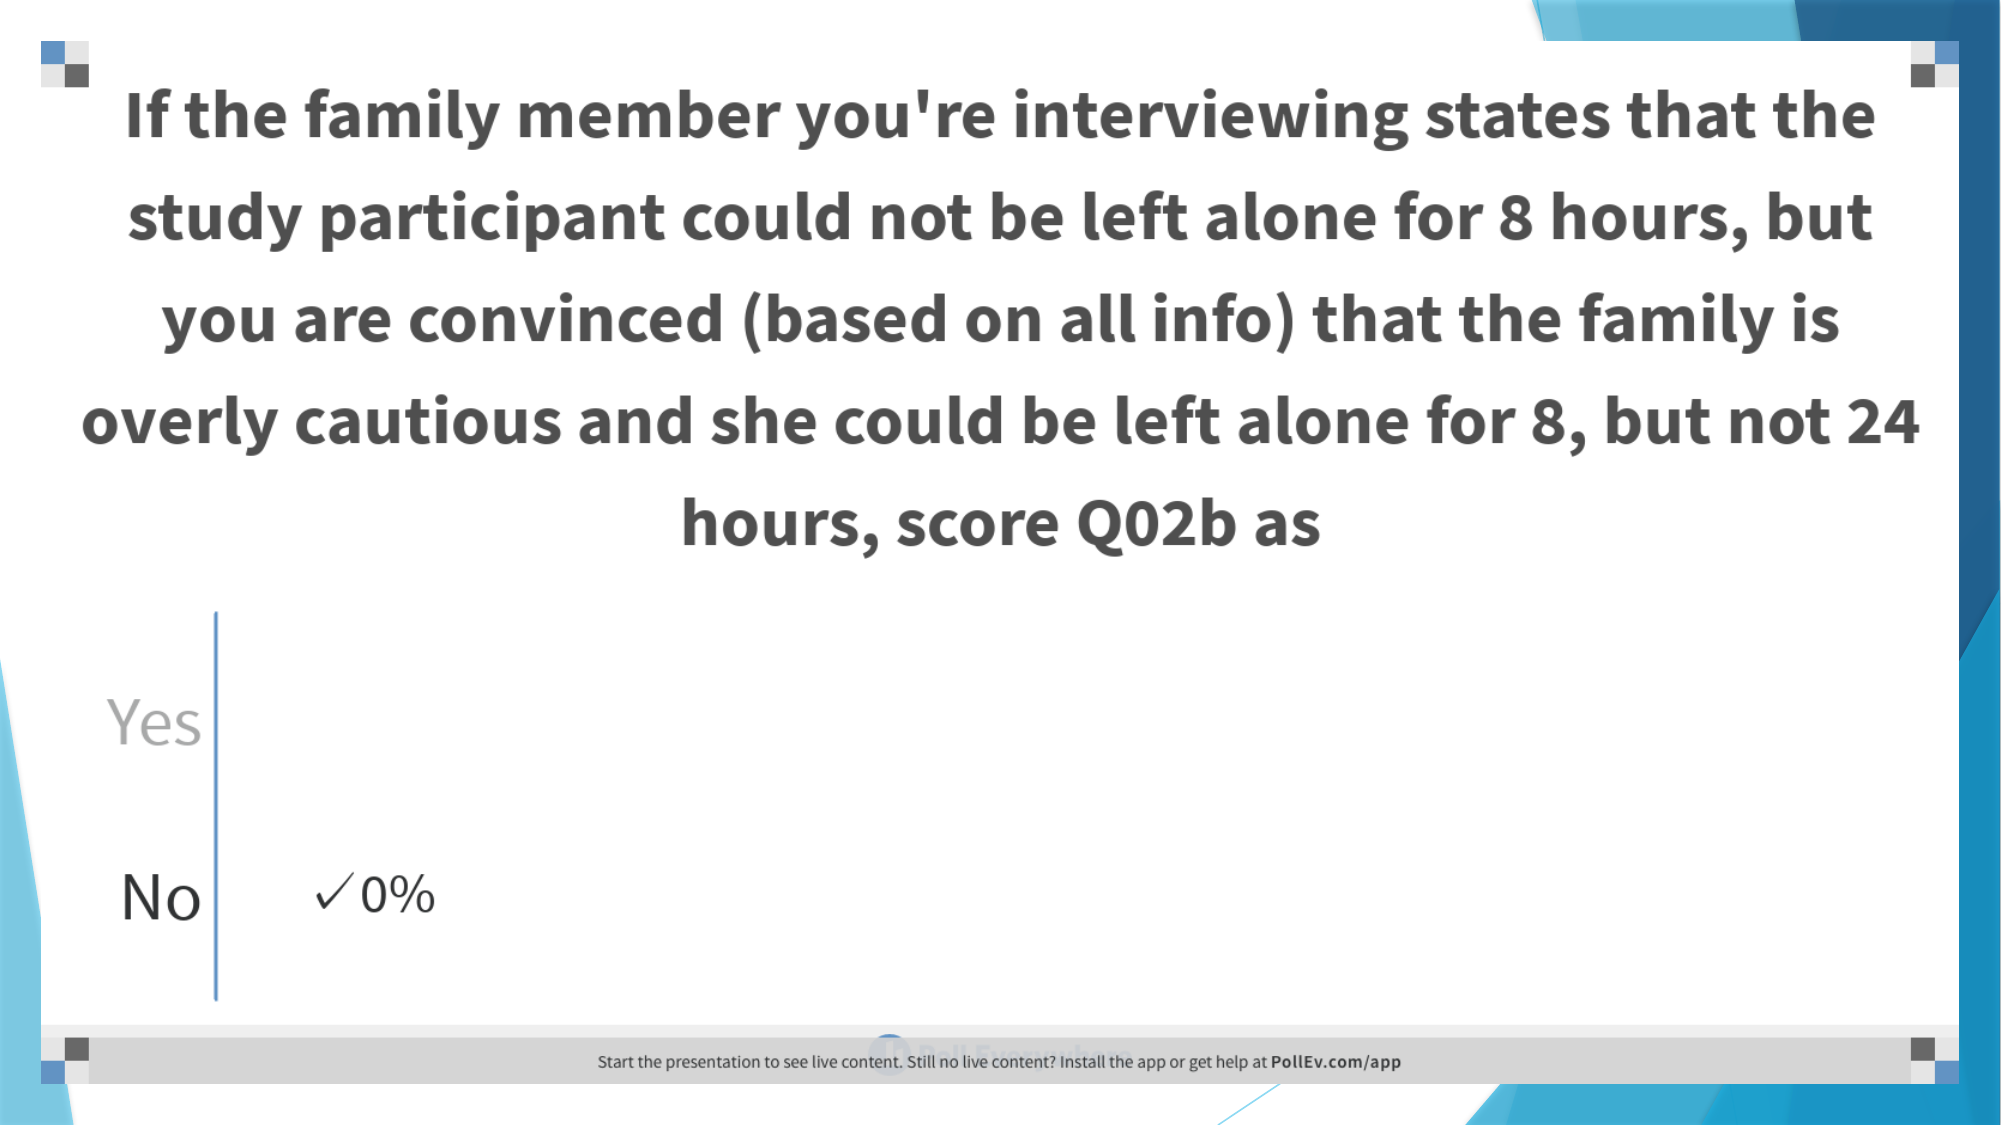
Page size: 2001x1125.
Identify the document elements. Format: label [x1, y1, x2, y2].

picture [41, 41, 1959, 1084]
